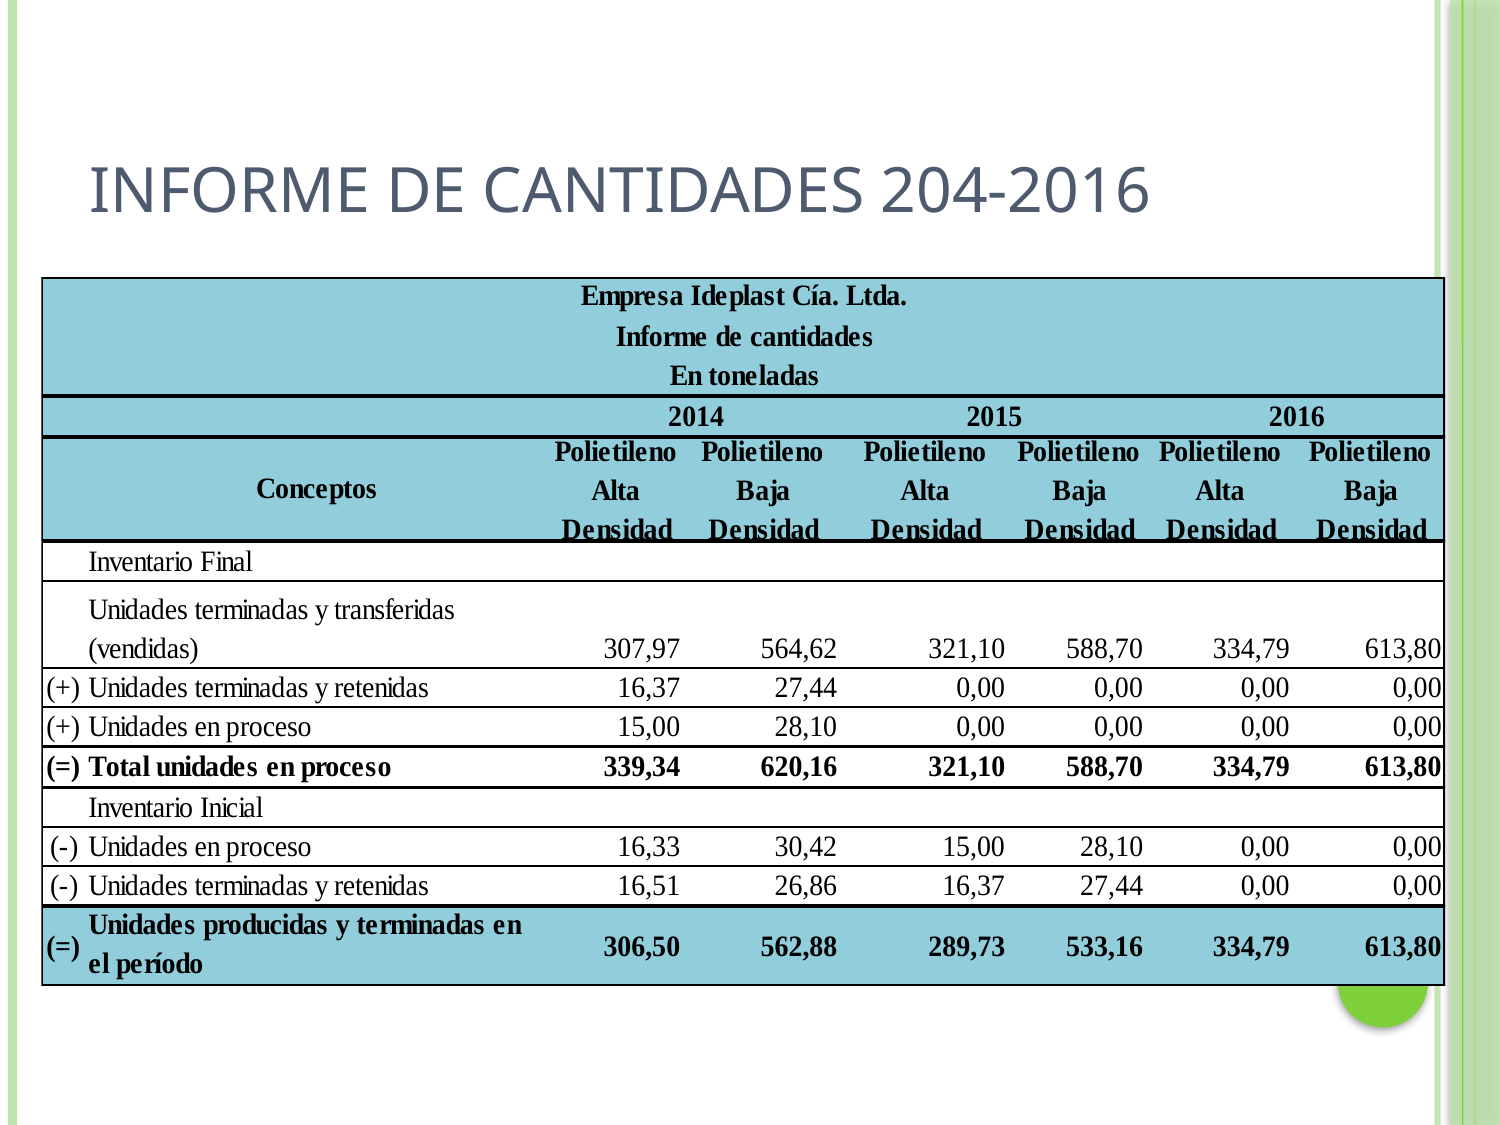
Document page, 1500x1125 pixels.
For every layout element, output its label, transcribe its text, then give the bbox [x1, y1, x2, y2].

title Informe de cantidades 204-2016 [75, 45, 1300, 233]
picture [40, 276, 1448, 989]
